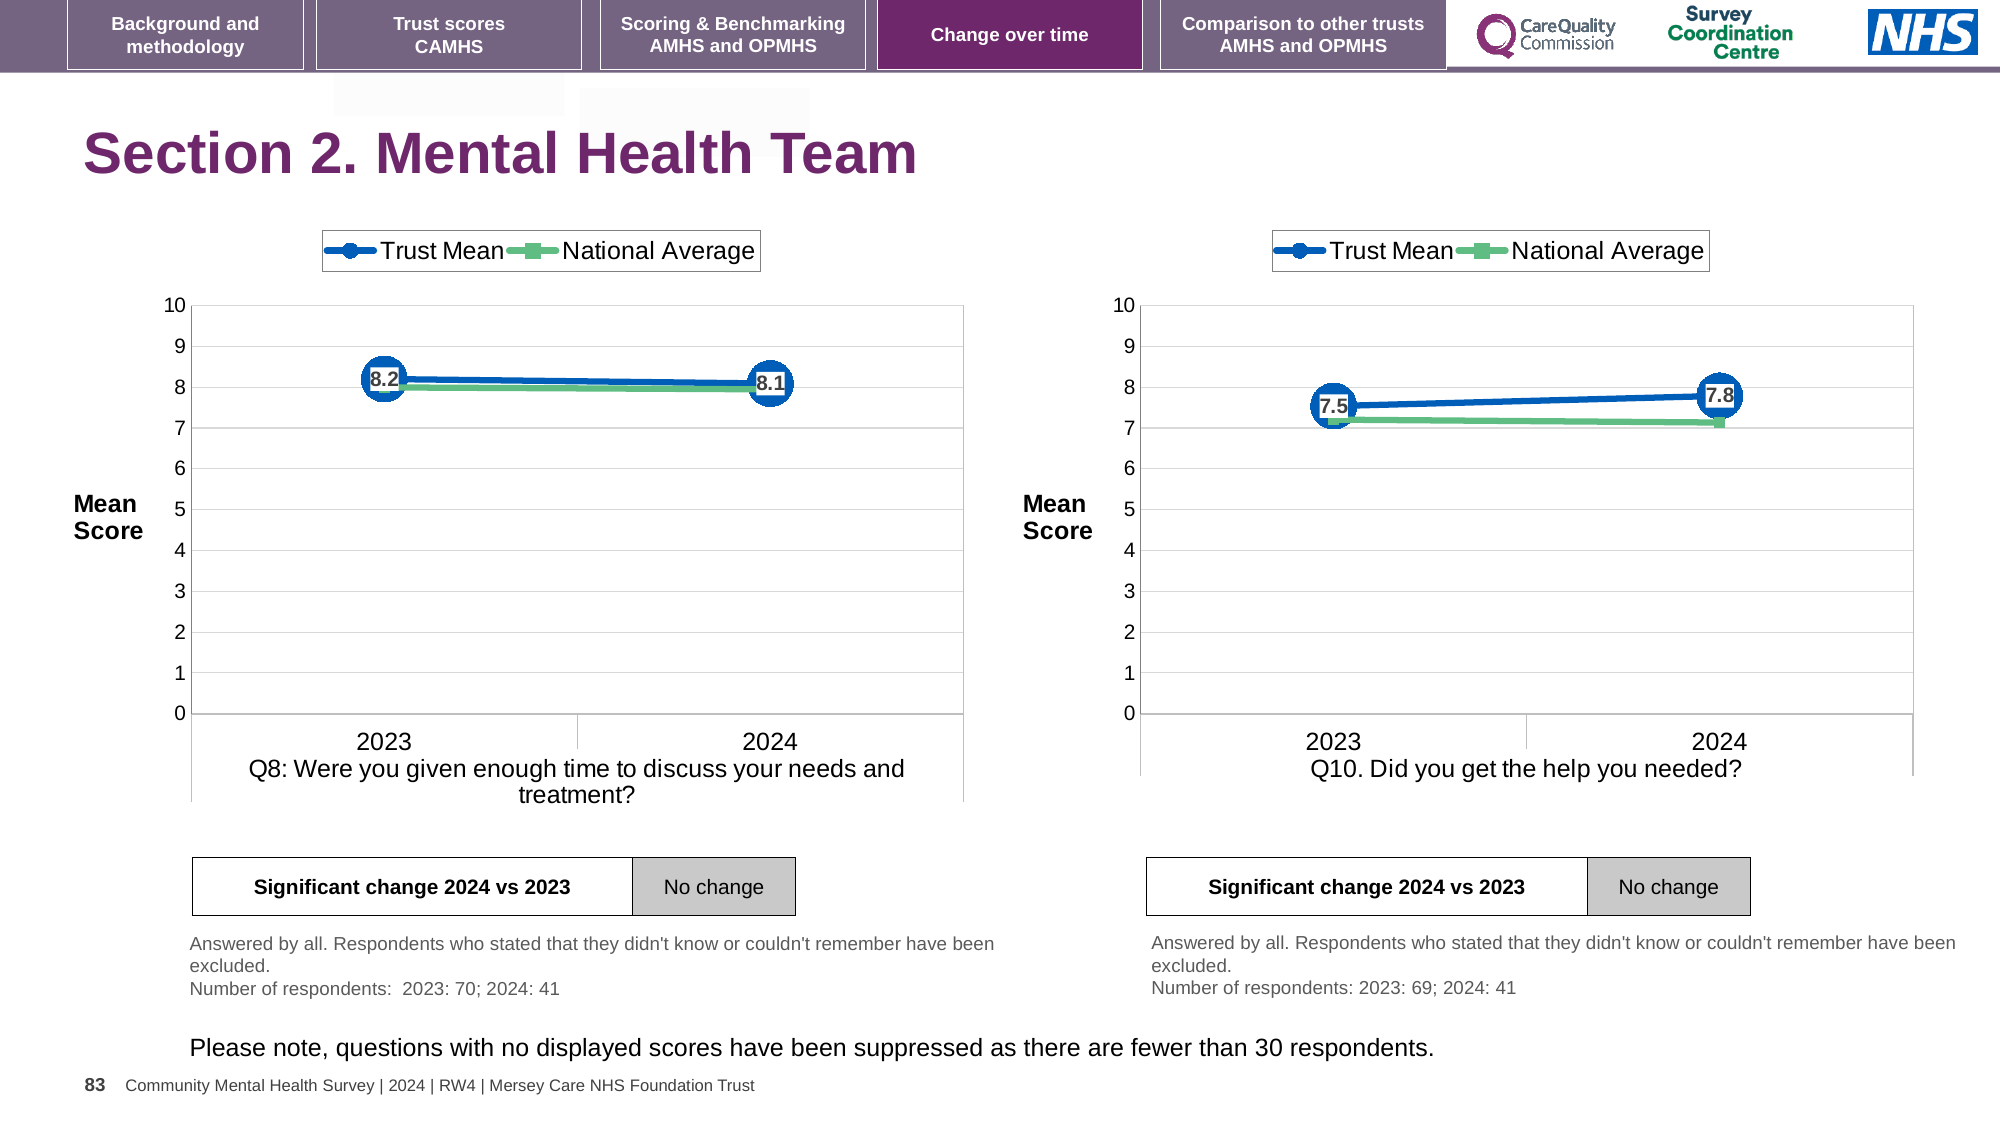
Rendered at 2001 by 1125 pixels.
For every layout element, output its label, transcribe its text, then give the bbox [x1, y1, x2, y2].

text_box Please note, questions with no displayed scores have been suppressed as there are fewer than 30 respondents. [174, 1019, 1507, 1069]
title Section 2. Mental Health Team [68, 100, 1942, 209]
table_header Significant change 2024 vs 2023 [1147, 858, 1587, 915]
picture [1868, 9, 1978, 55]
chart [68, 228, 966, 858]
table_header No change [1588, 858, 1750, 915]
picture [1476, 13, 1616, 59]
text_box Answered by all. Respondents who stated that they didn't know or couldn't remember have been excluded. Number of respondents: 2023: 70; 2024: 41 [174, 923, 1039, 1006]
table_header Significant change 2024 vs 2023 [193, 858, 632, 915]
picture [1666, 3, 1794, 61]
text_box 83 [84, 1065, 122, 1125]
text_box Answered by all. Respondents who stated that they didn't know or couldn't remember have been excluded. Number of respondents: 2023: 69; 2024: 41 [1136, 923, 2000, 1029]
chart [1018, 228, 1916, 858]
table_header No change [633, 858, 795, 915]
